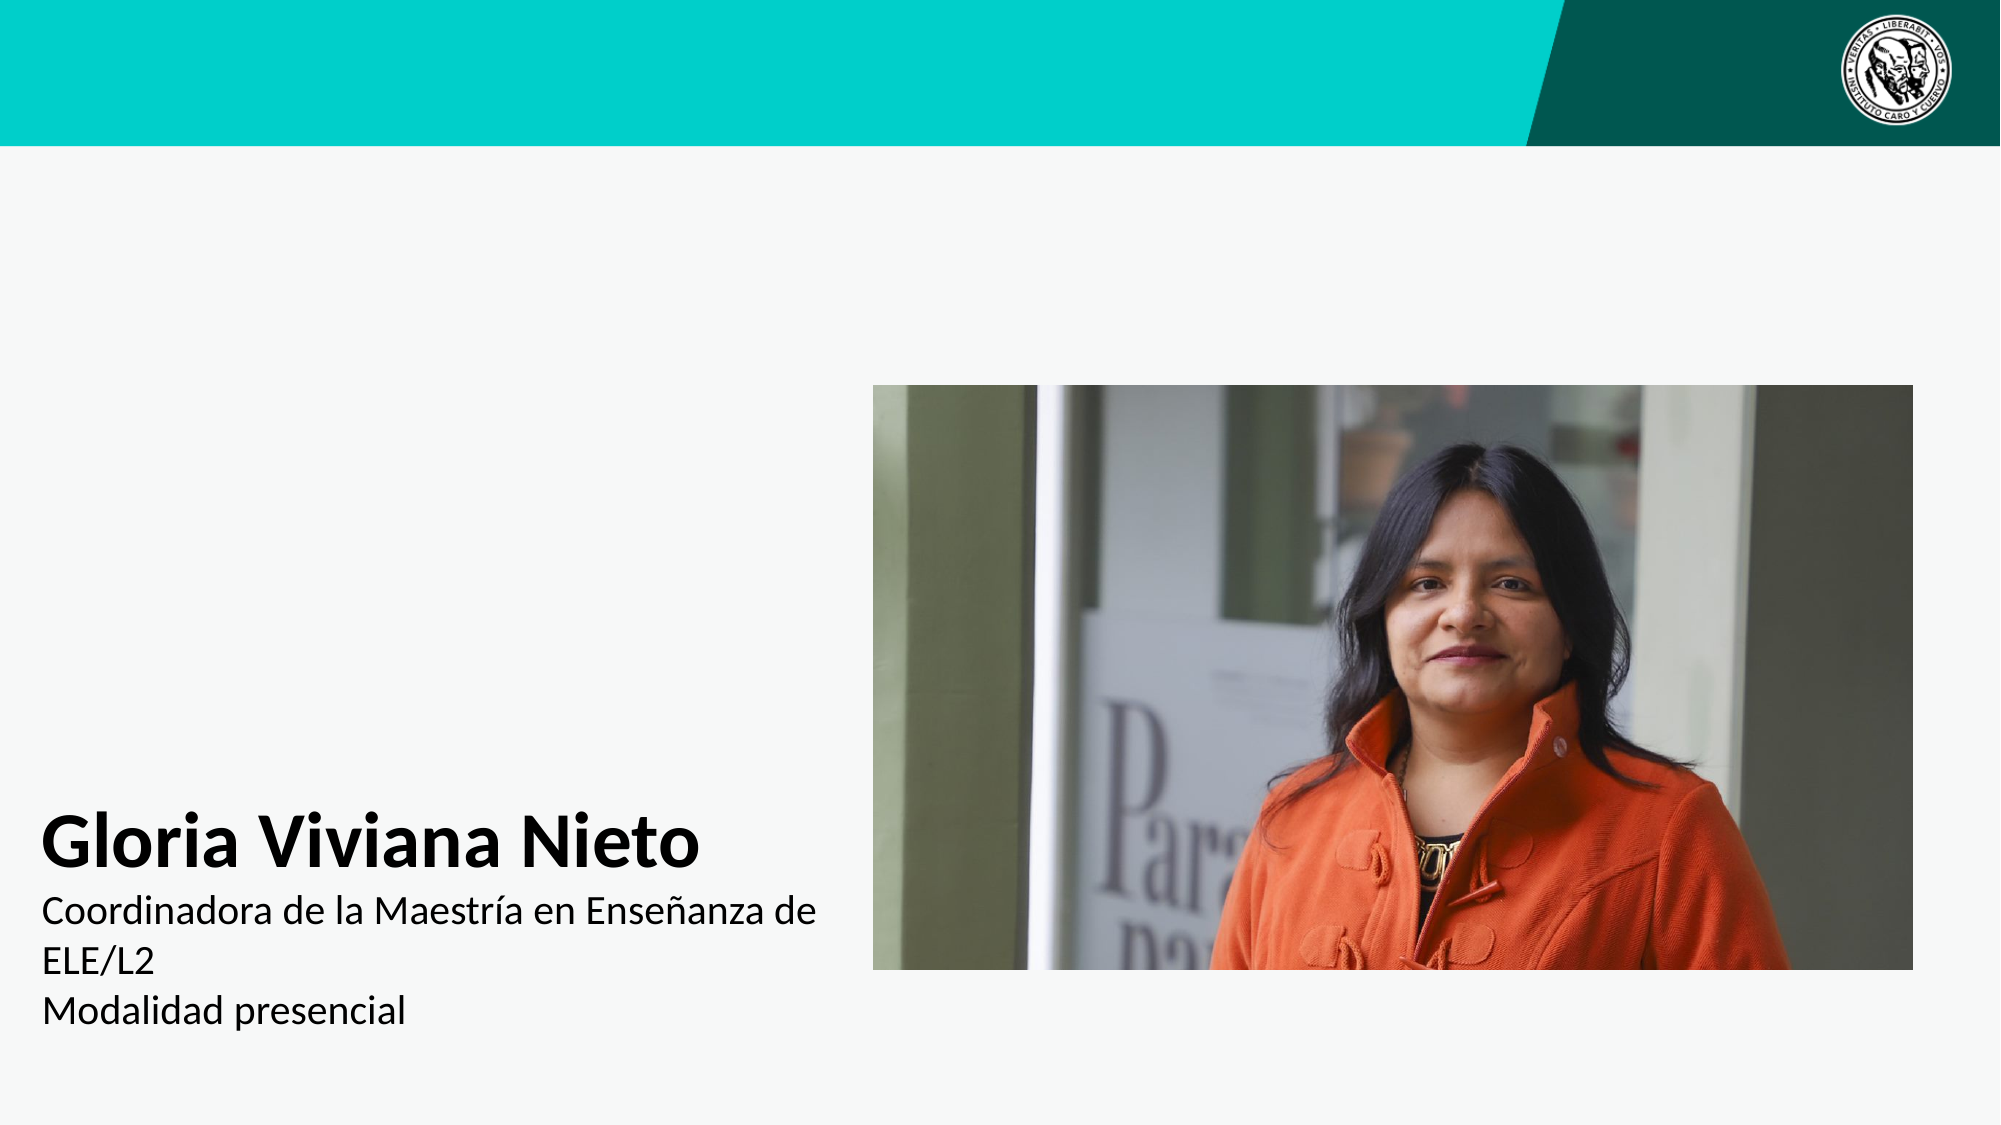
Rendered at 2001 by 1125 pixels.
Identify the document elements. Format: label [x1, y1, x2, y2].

list [0, 0, 2000, 1125]
picture [873, 385, 1913, 970]
